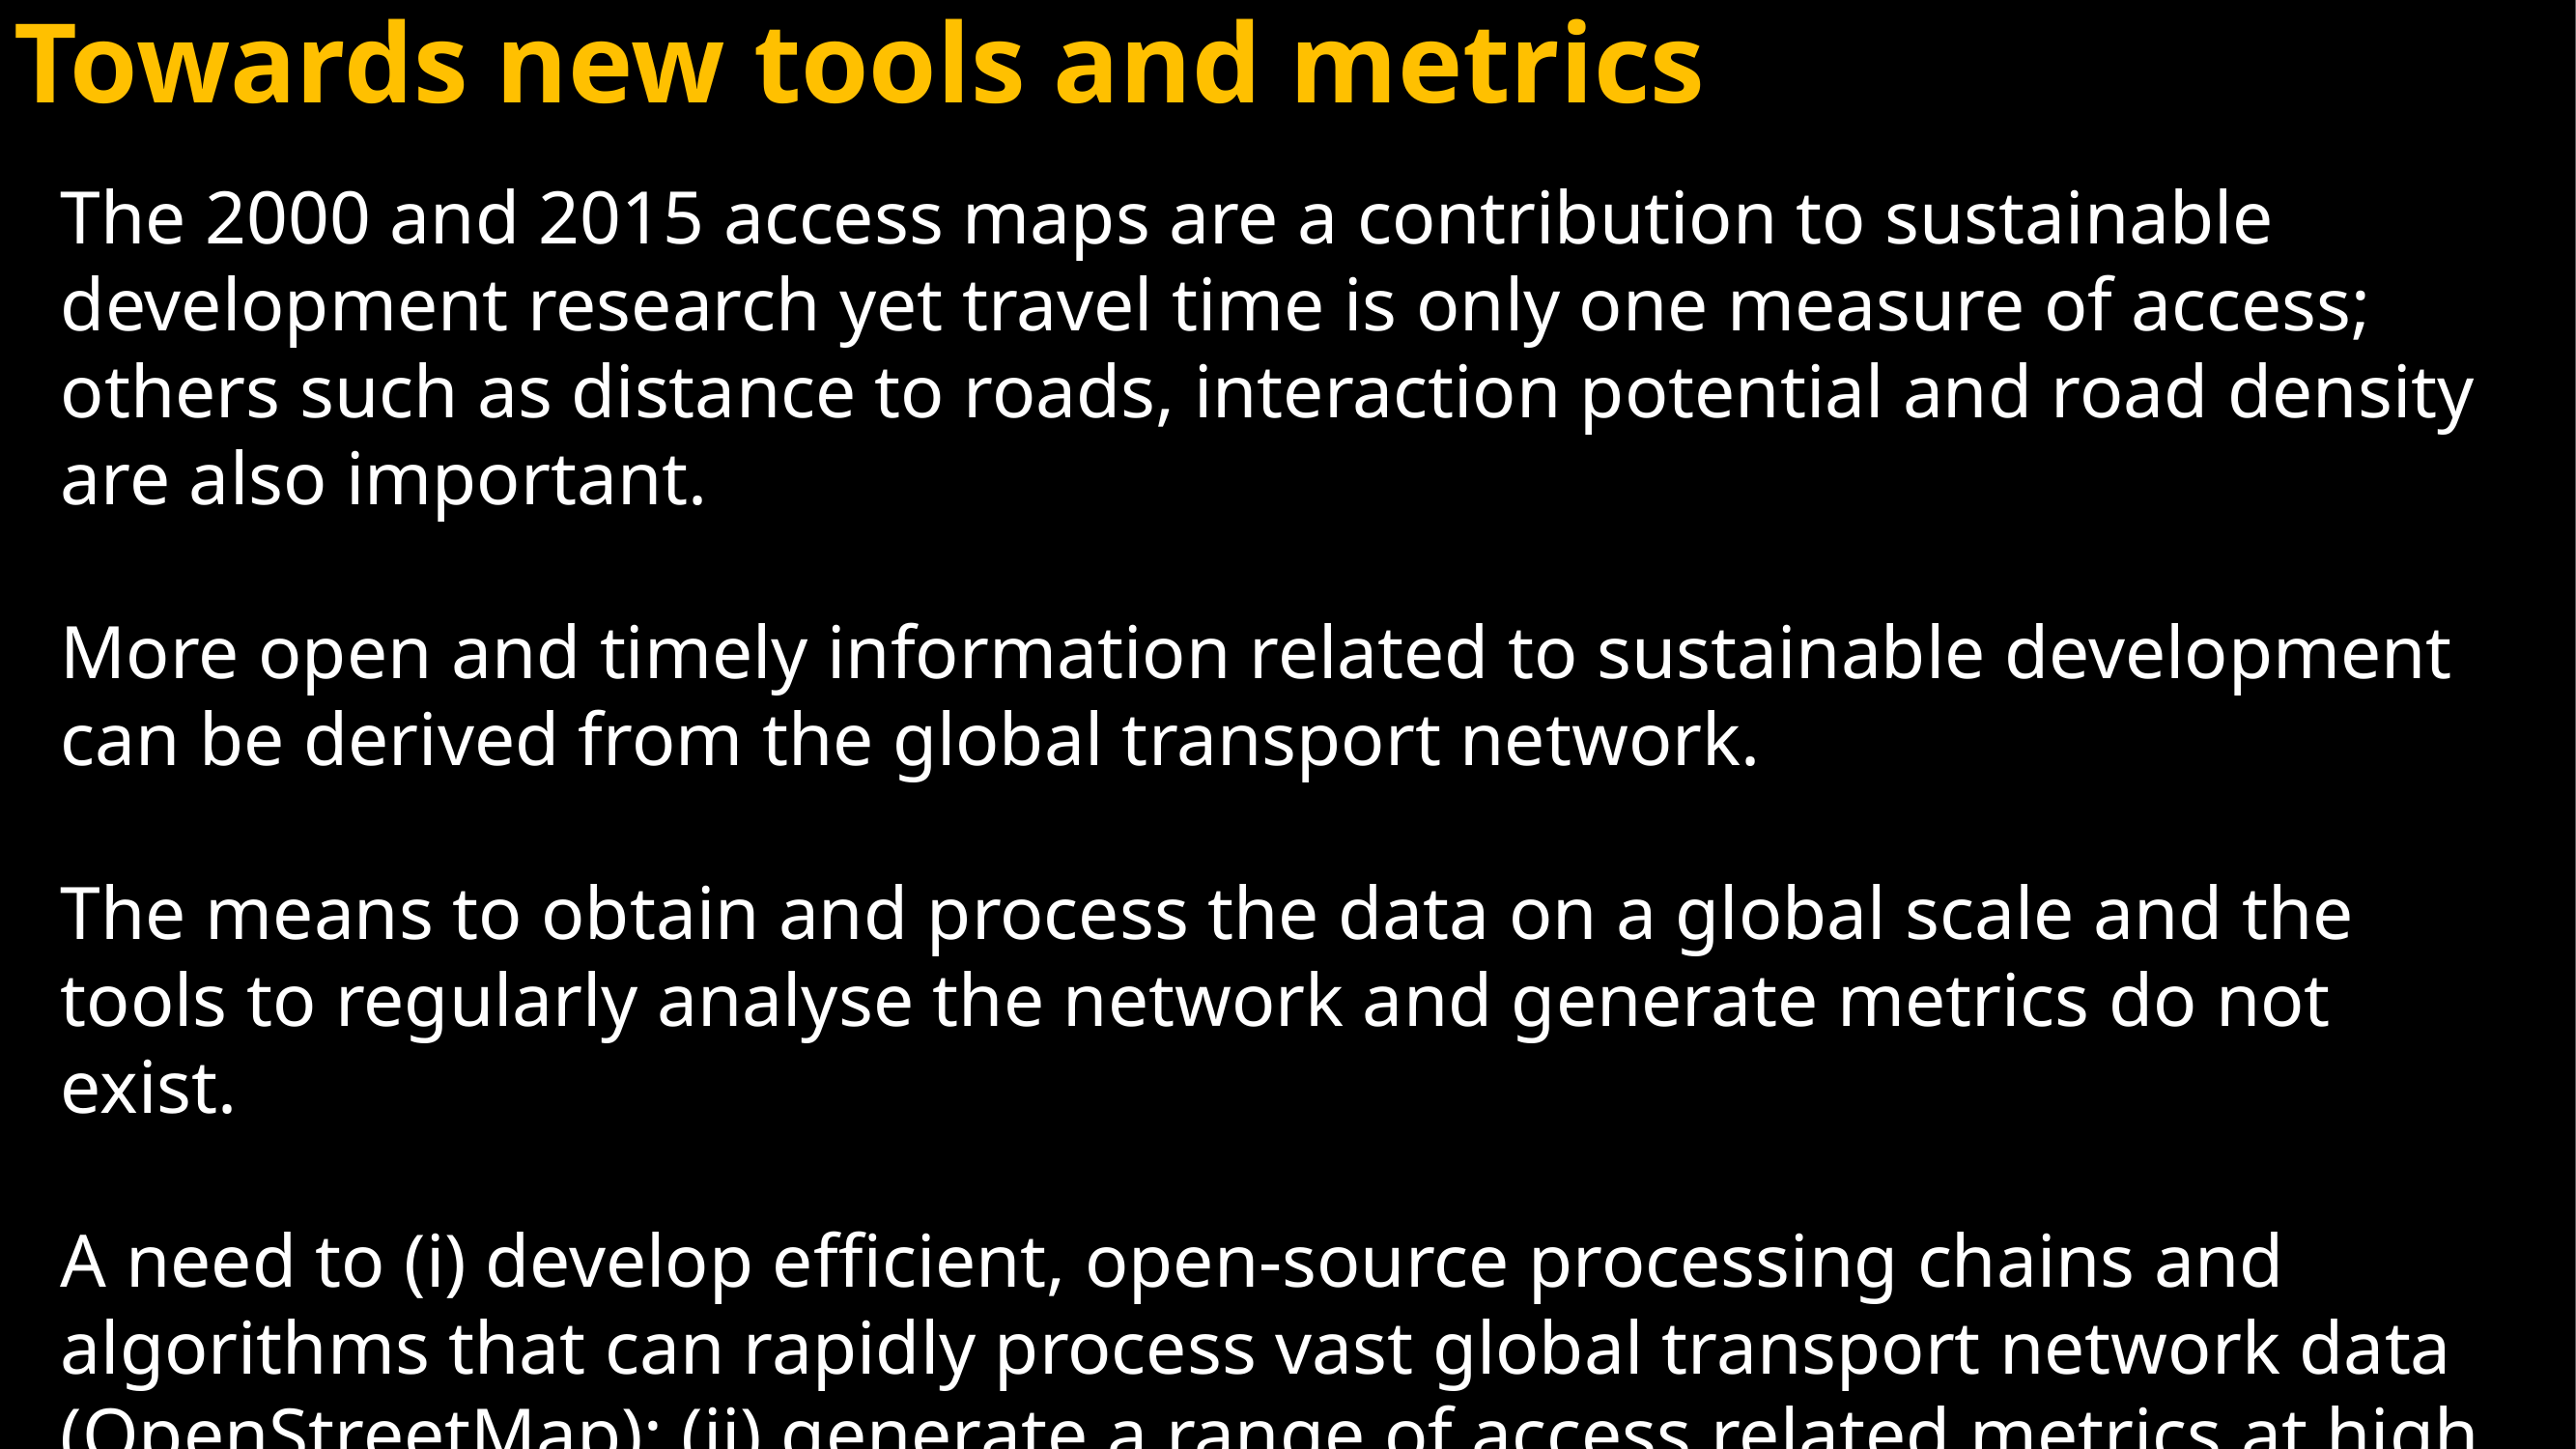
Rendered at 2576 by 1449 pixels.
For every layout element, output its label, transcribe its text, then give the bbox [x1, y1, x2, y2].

text_box Towards new tools and metrics [0, 0, 2576, 134]
text_box The 2000 and 2015 access maps are a contribution to sustainable development research yet travel time is only one measure of access; others such as distance to roads, interaction potential and road density are also important. More open and timely information related to sustainable development can be derived from the global transport network. The means to obtain and process the data on a global scale and the tools to regularly analyse the network and generate metrics do not exist. A need to (i) develop efficient, open-source processing chains and algorithms that can rapidly process vast global transport network data (OpenStreetMap); (ii) generate a range of access related metrics at high spatial resolution on a regular global grid, and; (iii) estimate uncertainty in the metrics. [46, 164, 2531, 1449]
